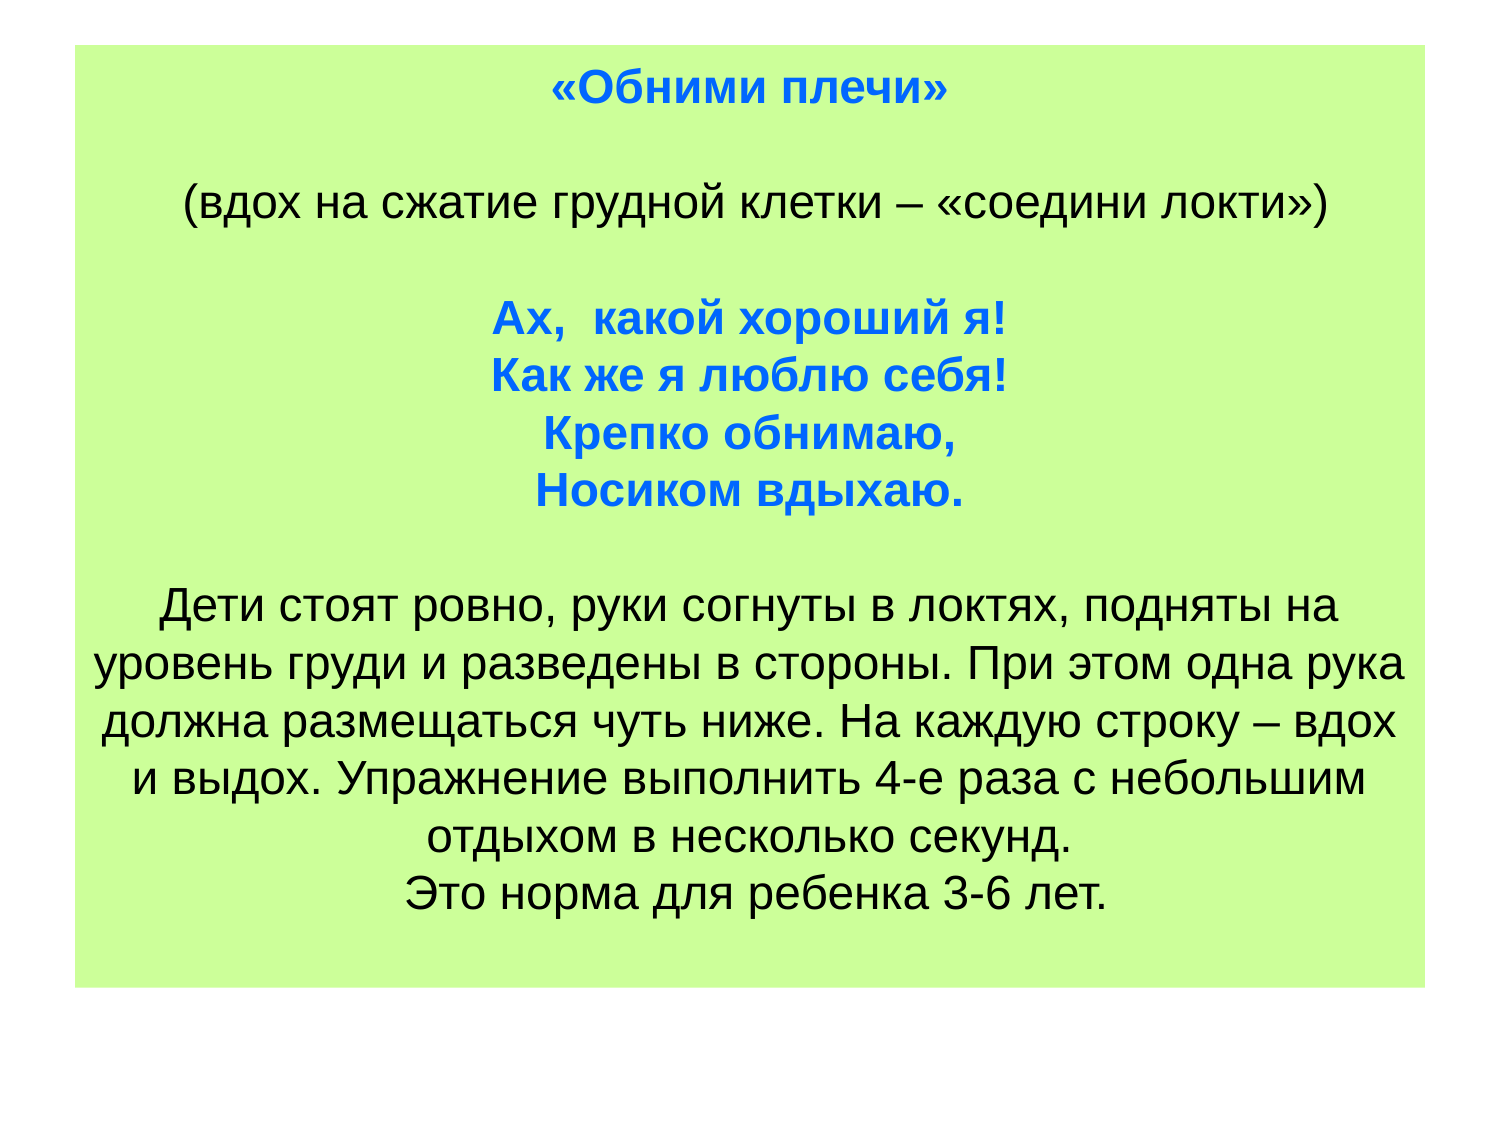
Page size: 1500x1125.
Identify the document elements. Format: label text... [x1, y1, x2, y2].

title «Обними плечи» (вдох на сжатие грудной клетки – «соедини локти») Ах, какой хороший я! Как же я люблю себя! Крепко обнимаю, Носиком вдыхаю. Дети стоят ровно, руки согнуты в локтях, подняты на уровень груди и разведены в стороны. При этом одна рука должна размещаться чуть ниже. На каждую строку – вдох и выдох. Упражнение выполнить 4-е раза с небольшим отдыхом в несколько секунд. Это норма для ребенка 3-6 лет. [75, 45, 1425, 988]
